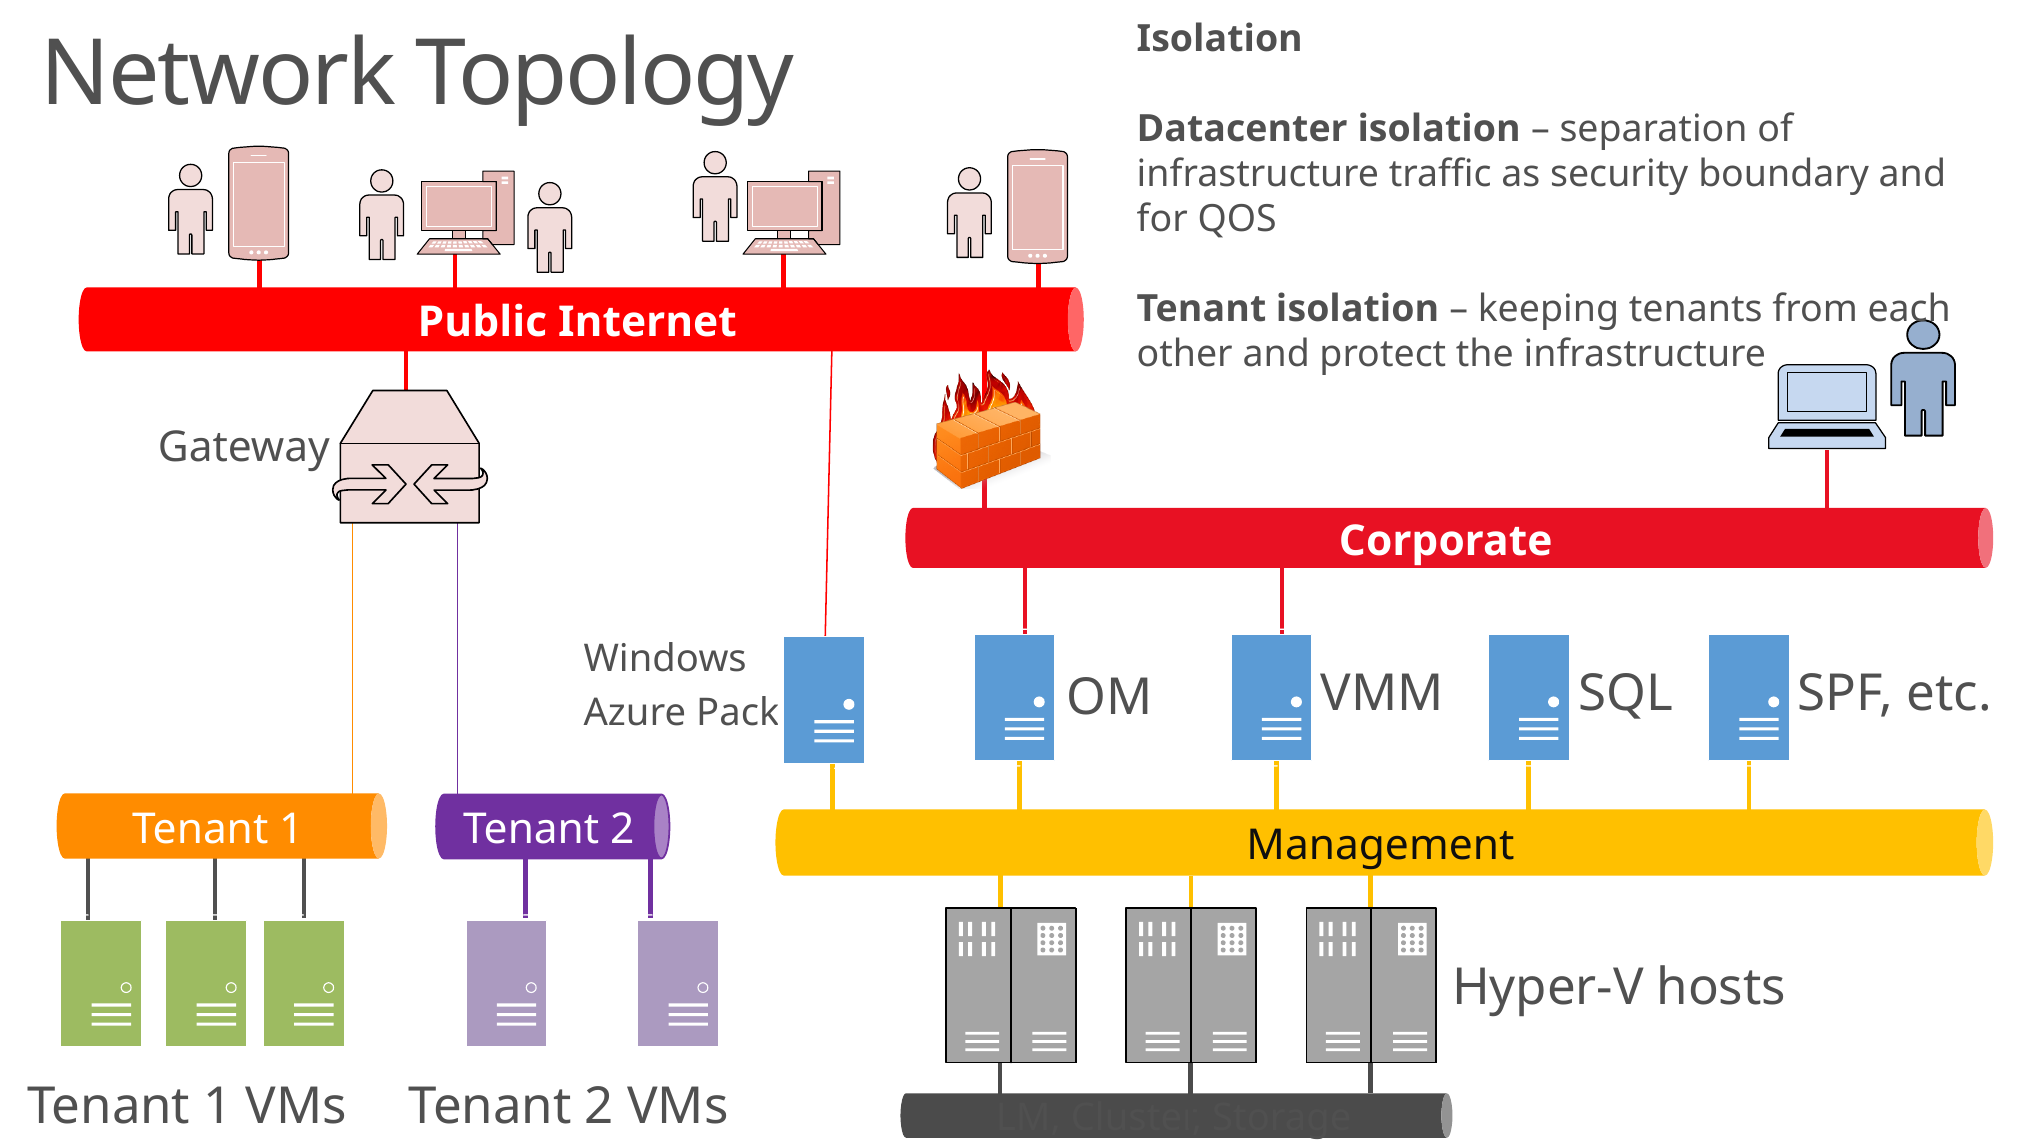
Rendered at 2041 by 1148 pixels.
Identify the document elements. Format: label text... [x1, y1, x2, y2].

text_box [134, 352, 491, 832]
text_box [905, 316, 1994, 554]
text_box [78, 143, 1084, 352]
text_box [775, 554, 2014, 876]
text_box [13, 793, 388, 1148]
text_box Isolation Datacenter isolation – separation of infrastructure traffic as security boundary and for QOS Tenant isolation – keeping tenants from each other and protect the infrastructure [1118, 5, 2024, 384]
text_box Network Topology [25, 17, 1118, 141]
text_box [942, 876, 1808, 1066]
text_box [389, 794, 747, 1148]
picture [930, 368, 1051, 489]
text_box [900, 1005, 1453, 1138]
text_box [552, 352, 874, 830]
